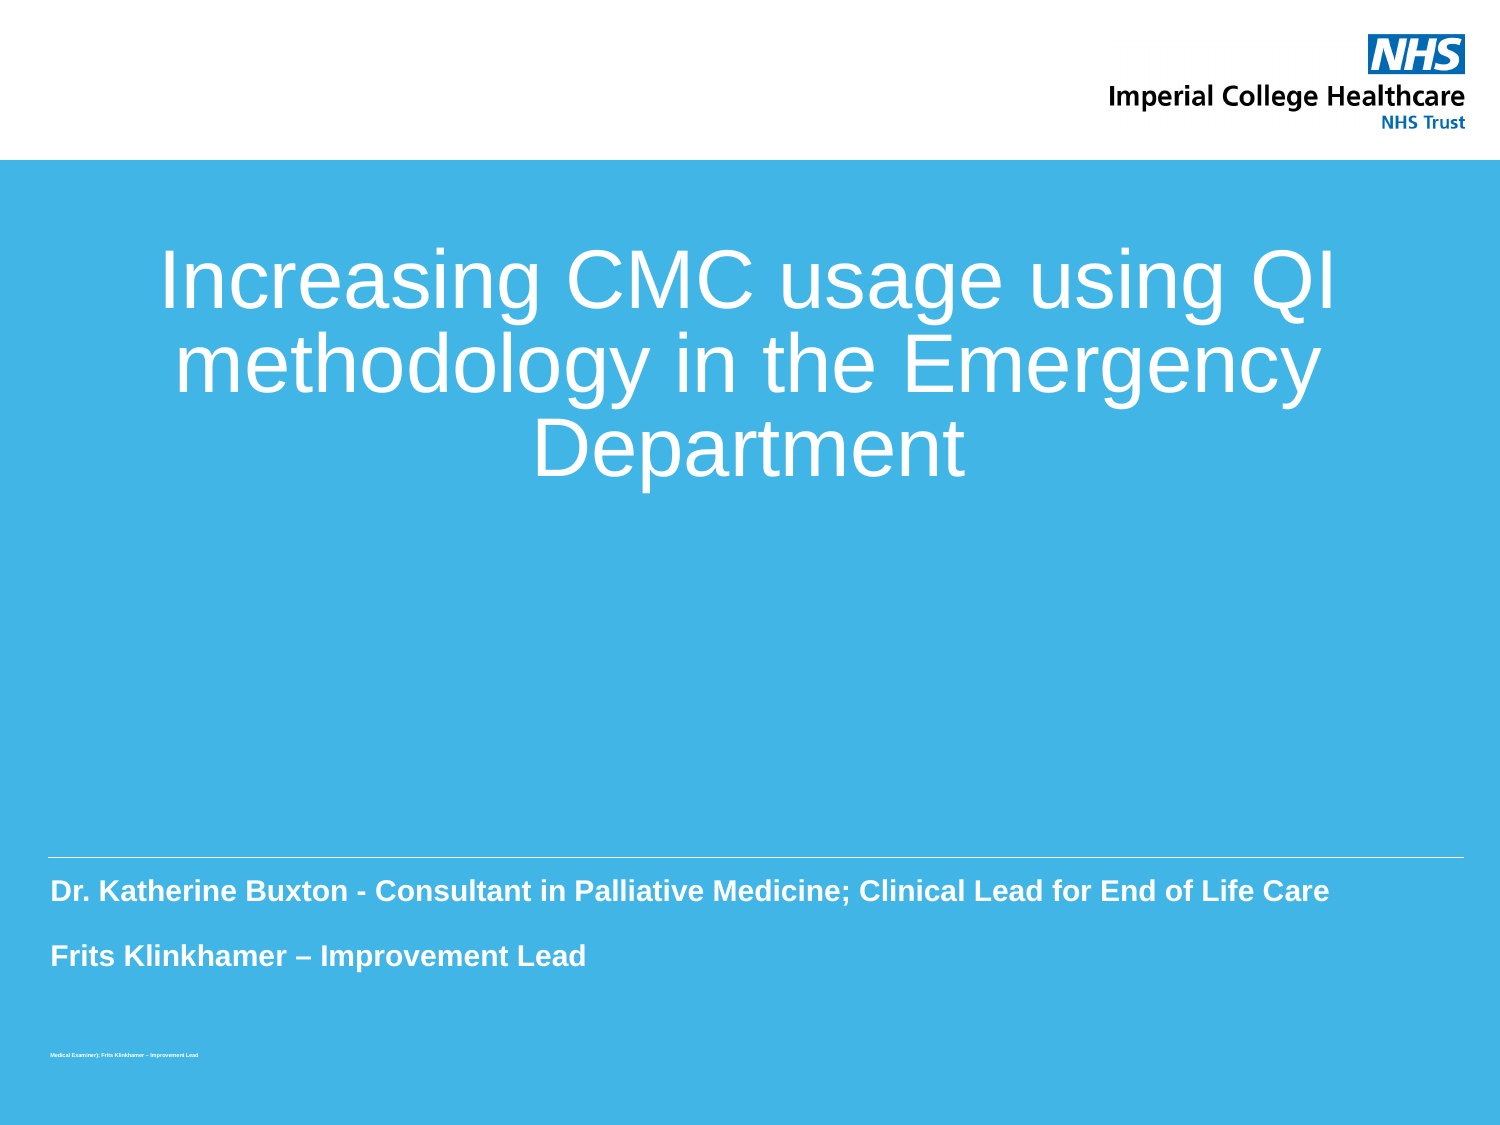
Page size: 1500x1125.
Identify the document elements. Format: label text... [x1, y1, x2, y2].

title Increasing CMC usage using QI methodology in the Emergency Department [48, 223, 1465, 501]
picture [1109, 34, 1465, 129]
list Dr. Katherine Buxton - Consultant in Palliative Medicine; Clinical Lead for End of Life Care Frits Klinkhamer – Improvement Lead Medical Examiner); Frits Klinkhamer – Improvement Lead [50, 869, 1463, 1081]
